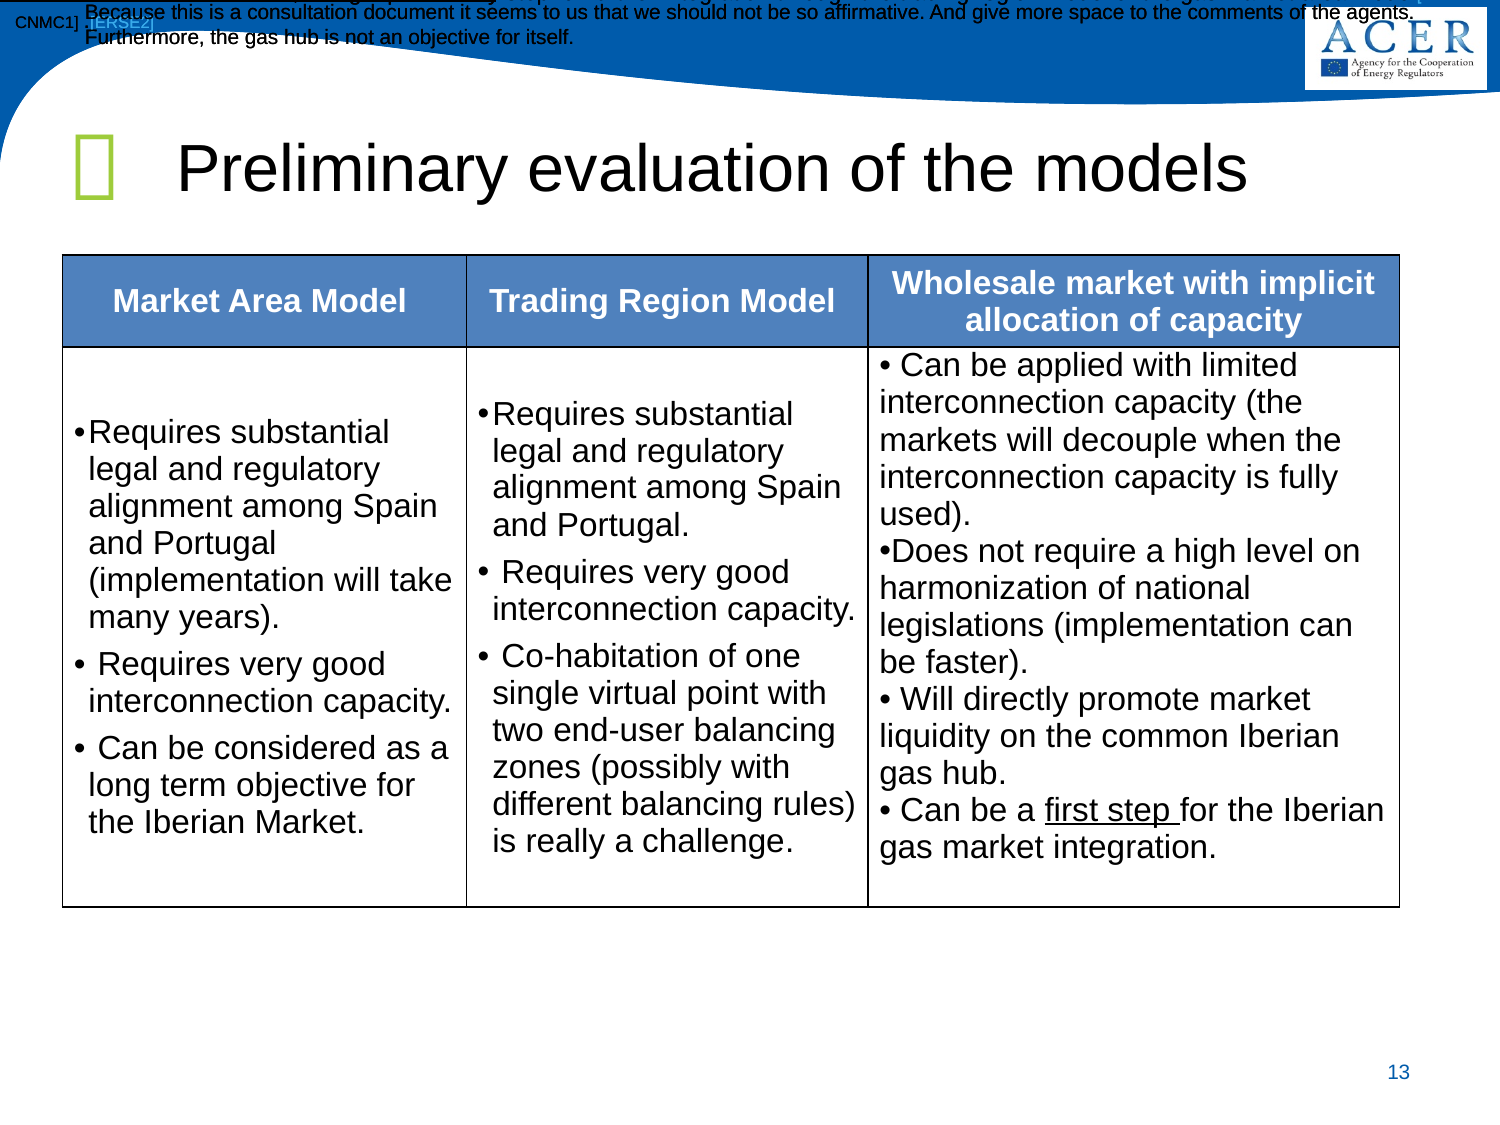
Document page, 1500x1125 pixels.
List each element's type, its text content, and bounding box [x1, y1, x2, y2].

text_box [CNMC1]We agree with the new wording [ERSE2] Because this is a consultation document it seems to us that we should not be so affirmative. And give more space to the comments of the agents. Furthermore, the gas hub is not an objective for itself. [69, 0, 1431, 56]
table_cell Requires substantial legal and regulatory alignment among Spain and Portugal (implementation will take many years). Requires very good interconnection capacity. Can be considered as a long term objective for the Iberian Market. [63, 348, 466, 906]
picture [1305, 85, 1487, 90]
table_header Trading Region Model [467, 256, 867, 346]
table_header Market Area Model [63, 256, 466, 346]
title Preliminary evaluation of the models [160, 126, 1448, 298]
table_cell Requires substantial legal and regulatory alignment among Spain and Portugal. Requires very good interconnection capacity. Co-habitation of one single virtual point with two end-user balancing zones (possibly with different balancing rules) is really a challenge. [467, 348, 867, 906]
text_box The implicit allocation may promote market liquidity on the Iberian gas market and can represent a first step for market integration. The introduction of this model would give a new approach to the development of a wholesale gas market, providing price transparency as well as benefits to the retail market, being a preliminary step for further integration through the trading region model or the gas market area model[CNMC1] .[ERSE2] [0, 0, 1500, 85]
table_header Wholesale market with implicit allocation of capacity [869, 256, 1399, 346]
table_cell Can be applied with limited interconnection capacity (the markets will decouple when the interconnection capacity is fully used). Does not require a high level on harmonization of national legislations (implementation can be faster). Will directly promote market liquidity on the common Iberian gas hub. Can be a first step for the Iberian gas market integration. [869, 348, 1399, 906]
